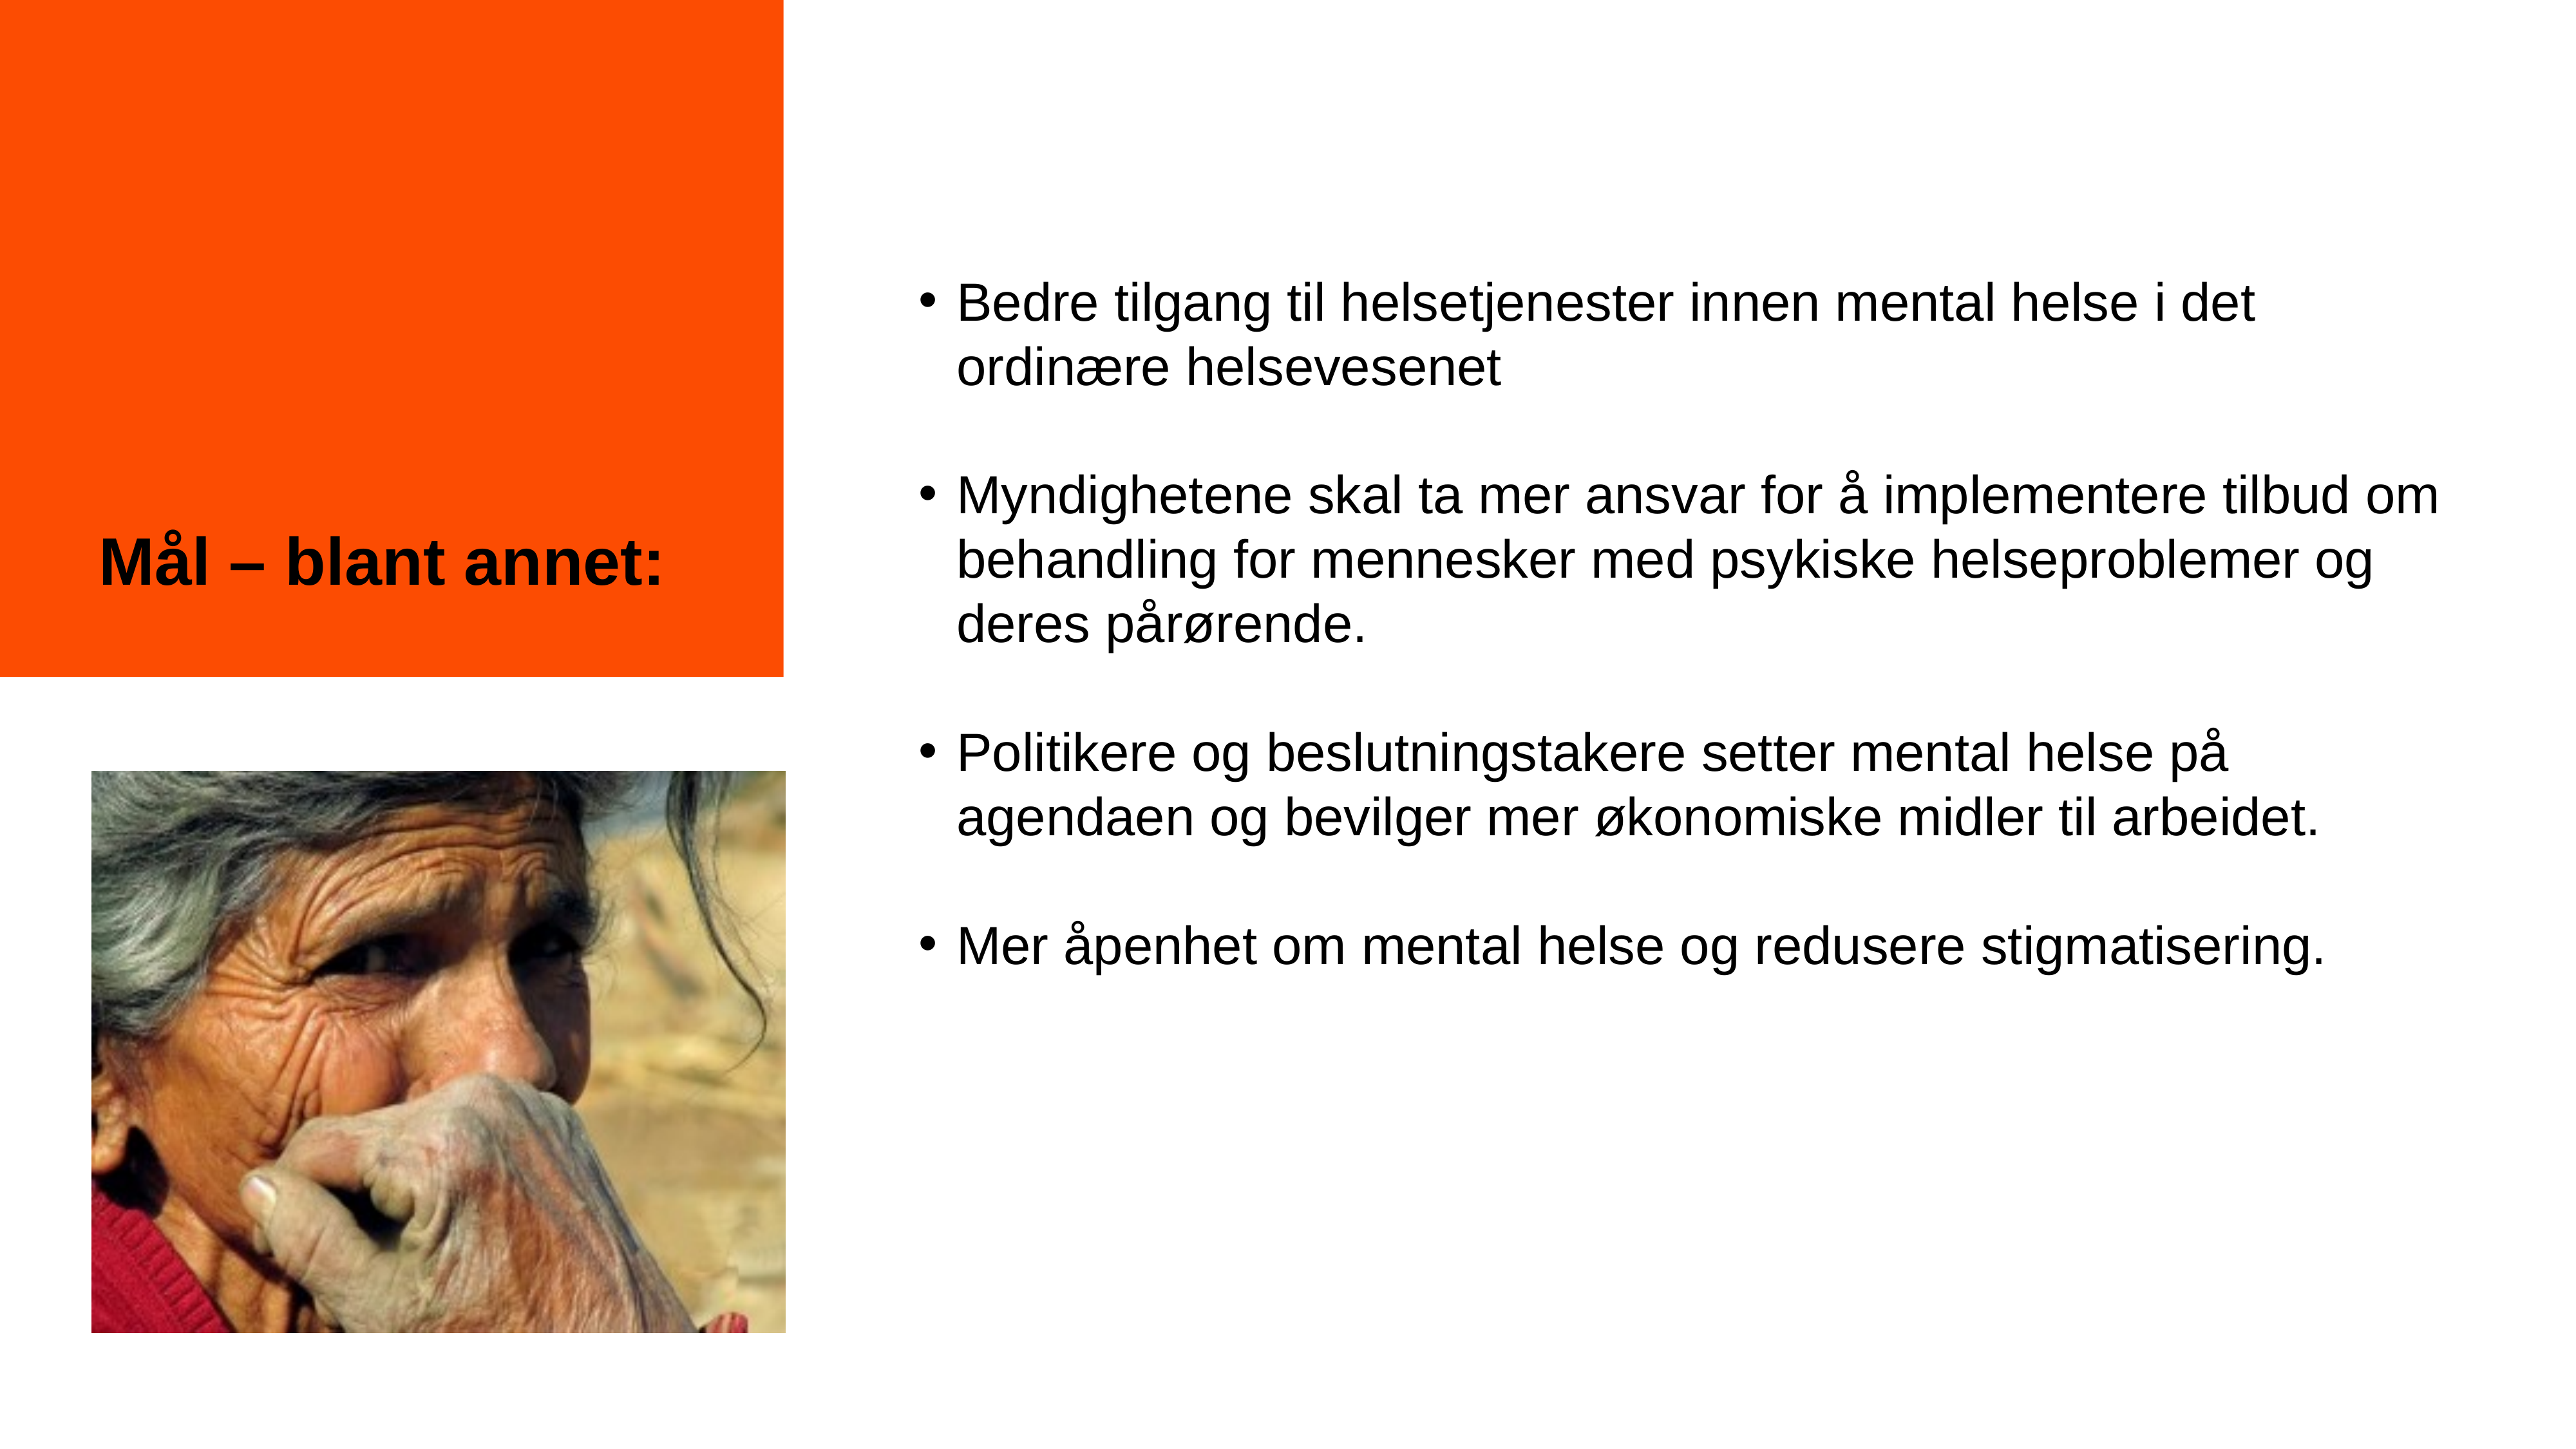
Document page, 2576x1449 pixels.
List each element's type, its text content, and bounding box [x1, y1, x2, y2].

picture [91, 771, 786, 1333]
title Mål – blant annet: [99, 354, 717, 599]
list Bedre tilgang til helsetjenester innen mental helse i det ordinære helsevesenet Myndighetene skal ta mer ansvar for å implementere tilbud om behandling for mennesker med psykiske helseproblemer og deres pårørende. Politikere og beslutningstakere setter mental helse på agendaen og bevilger mer økonomiske midler til arbeidet. Mer åpenhet om mental helse og redusere stigmatisering. [918, 267, 2477, 1256]
